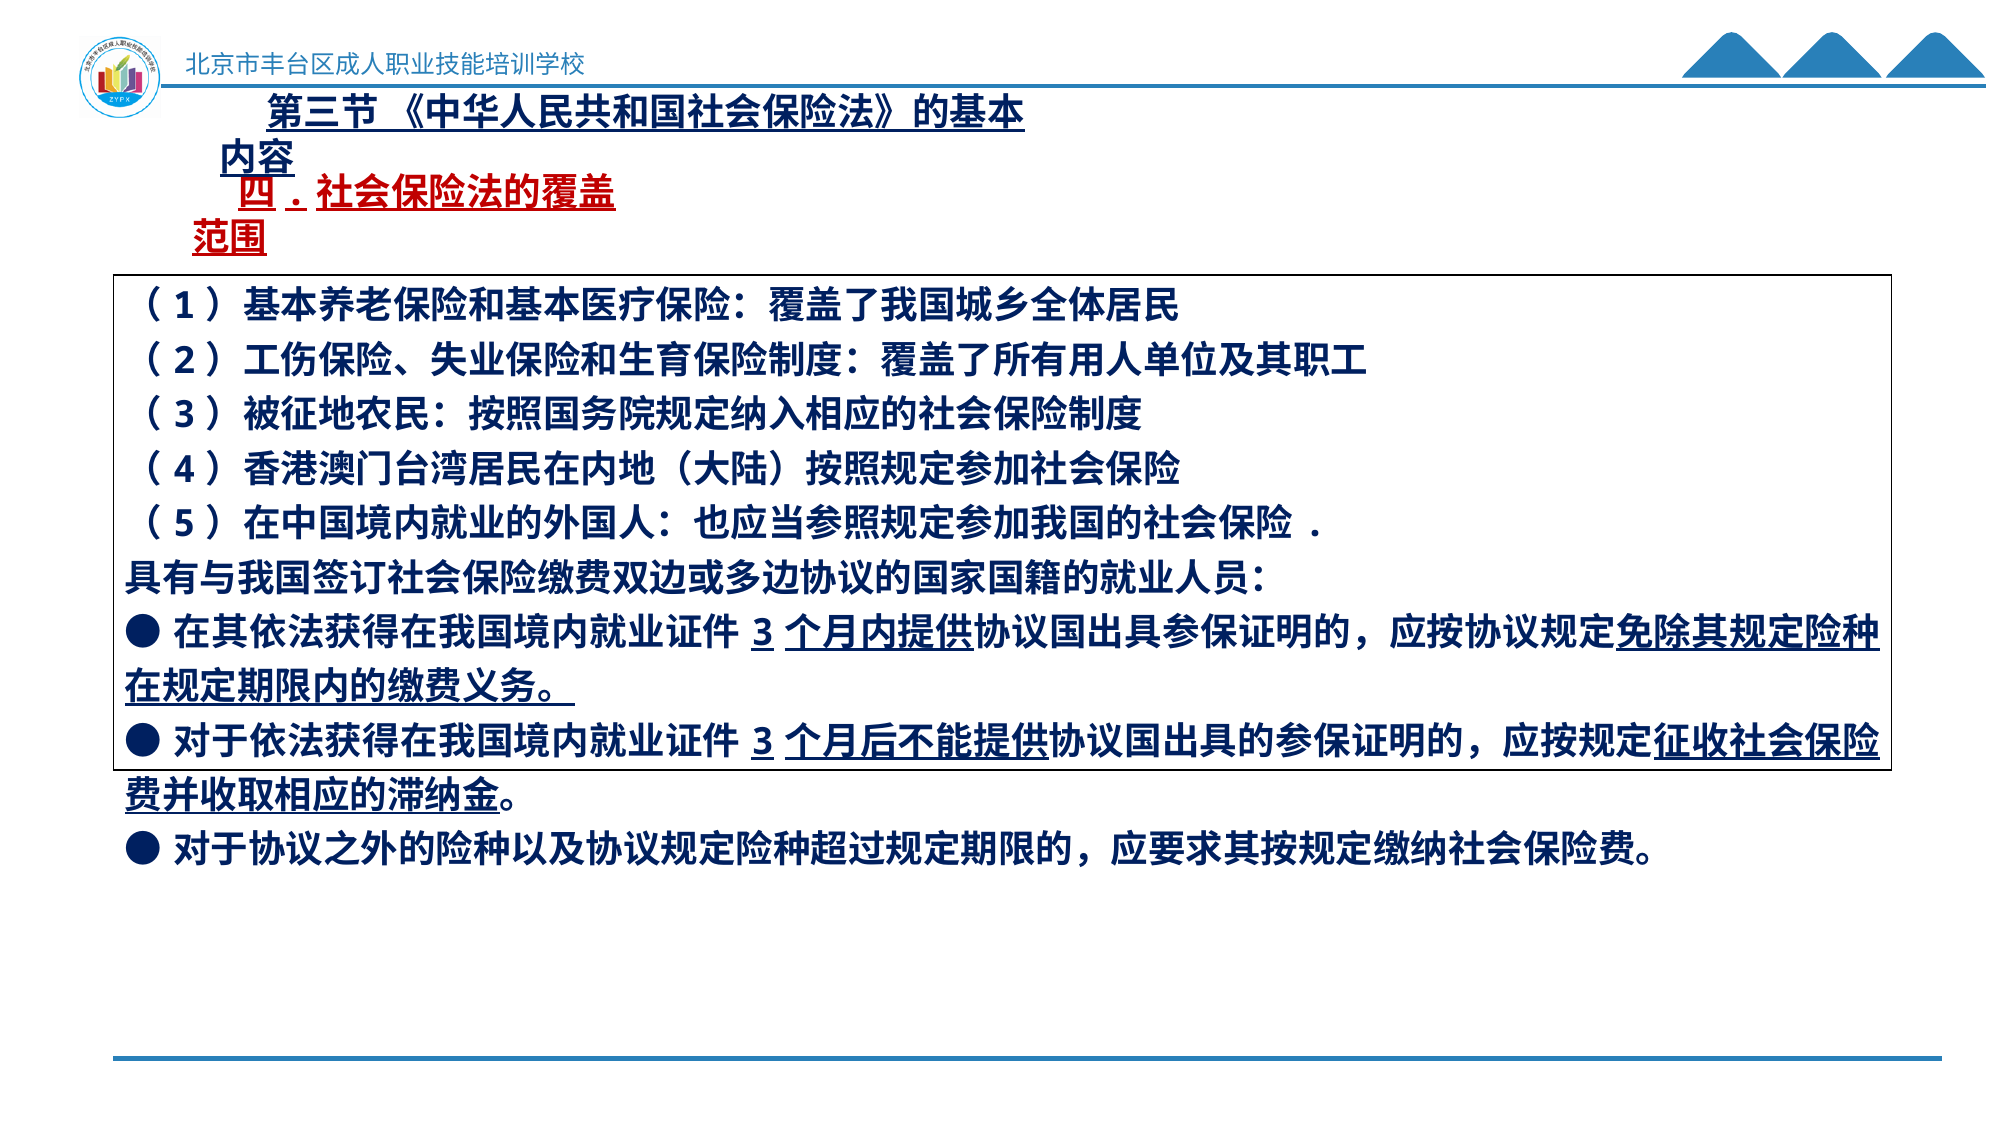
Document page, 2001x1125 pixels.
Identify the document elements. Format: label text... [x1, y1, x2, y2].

text_box 第三节 《中华人民共和国社会保险法》的基本内容 [204, 103, 1069, 164]
picture [79, 36, 161, 118]
text_box 四.社会保险法的覆盖范围 [177, 183, 661, 243]
text_box [1679, 31, 1782, 79]
text_box [1883, 31, 1987, 79]
text_box 北京市丰台区成人职业技能培训学校 [170, 40, 632, 85]
table_header （1）基本养老保险和基本医疗保险：覆盖了我国城乡全体居民 （2）工伤保险、失业保险和生育保险制度：覆盖了所有用人单位及其职工 （3）被征地农民：按照国务院规定纳入相应的社会保险制度 （4）香港澳门台湾居民在内地（大陆）按照规定参加社会保险 （5）在中国境内就业的外国人：也应当参照规定参加我国的社会保险. 具有与我国签订社会保险缴费双边或多边协议的国家国籍的就业人员： ●在其依法获得在我国境内就业证件3个月内提供协议国出具参保证明的，应按协议规定免除其规定险种在规定期限内的缴费义务。 ●对于依法获得在我国境内就业证件3个月后不能提供协议国出具的参保证明的，应按规定征收社会保险费并收取相应的滞纳金。 ●对于协议之外的险种以及协议规定险种超过规定期限的，应要求其按规定缴纳社会保险费。 [114, 276, 1891, 769]
text_box [1780, 31, 1884, 79]
